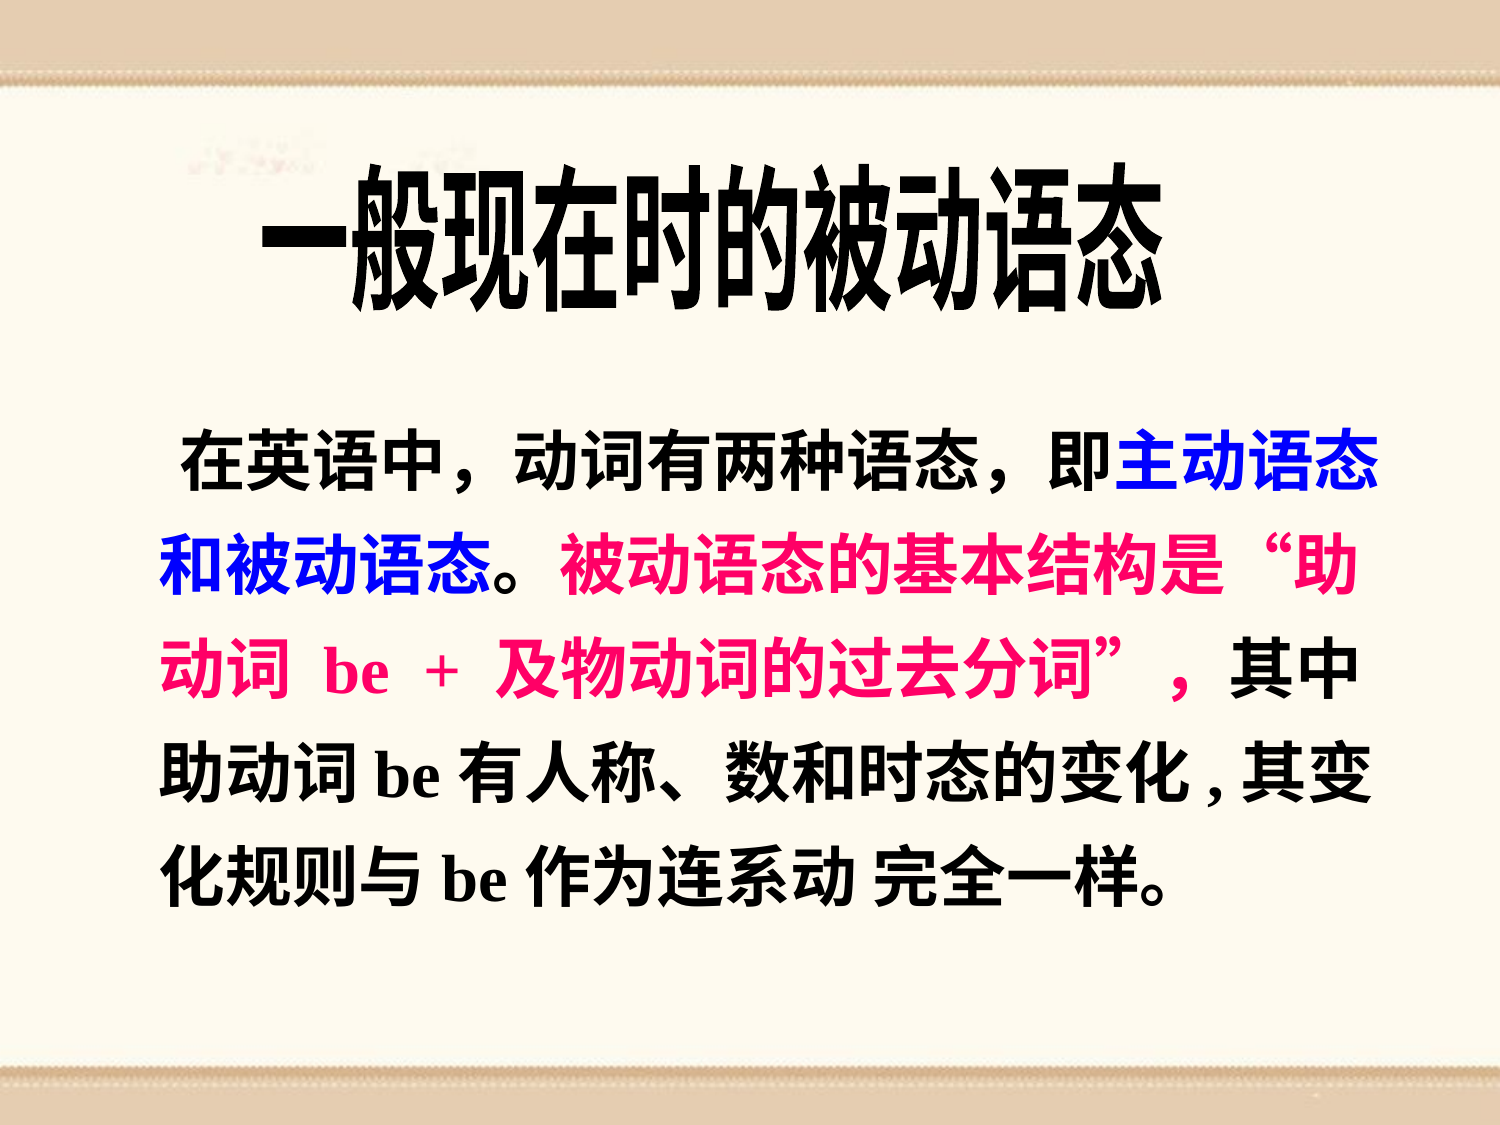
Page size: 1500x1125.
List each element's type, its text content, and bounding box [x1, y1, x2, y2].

text_box 在英语中，动词有两种语态，即主动语态和被动语态。被动语态的基本结构是“助动词 be + 及物动词的过去分词”，其中助动词be有人称、数和时态的变化,其变化规则与be作为连系动 完全一样。 [87, 387, 1400, 922]
picture [0, 0, 1500, 1125]
